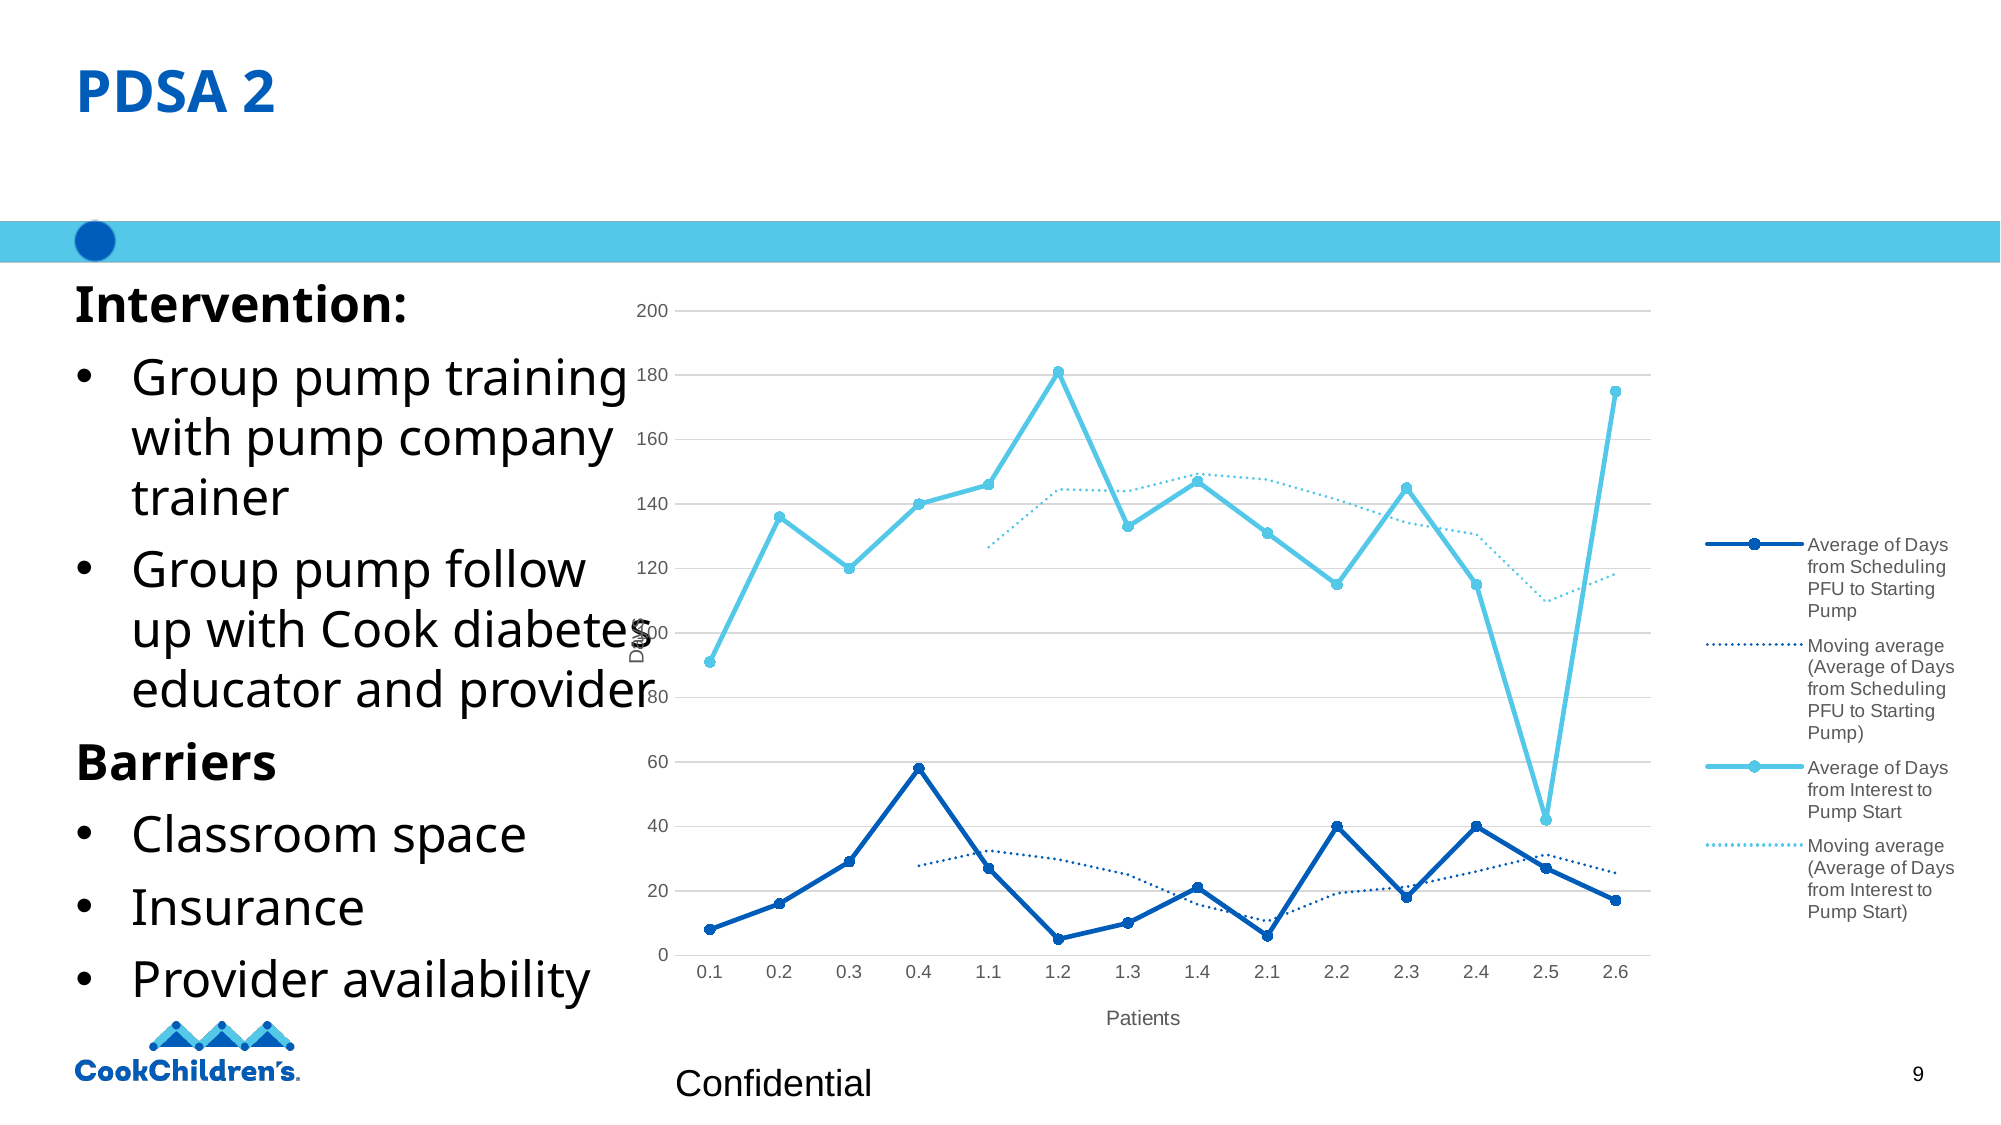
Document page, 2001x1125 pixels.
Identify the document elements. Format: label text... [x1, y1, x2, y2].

list Intervention: Group pump training with pump company trainer Group pump follow up with Cook diabetes educator and provider Barriers Classroom space Insurance Provider availability [75, 272, 618, 960]
picture [75, 1021, 300, 1081]
chart [618, 241, 1968, 1086]
title PDSA 2 [75, 54, 1294, 207]
